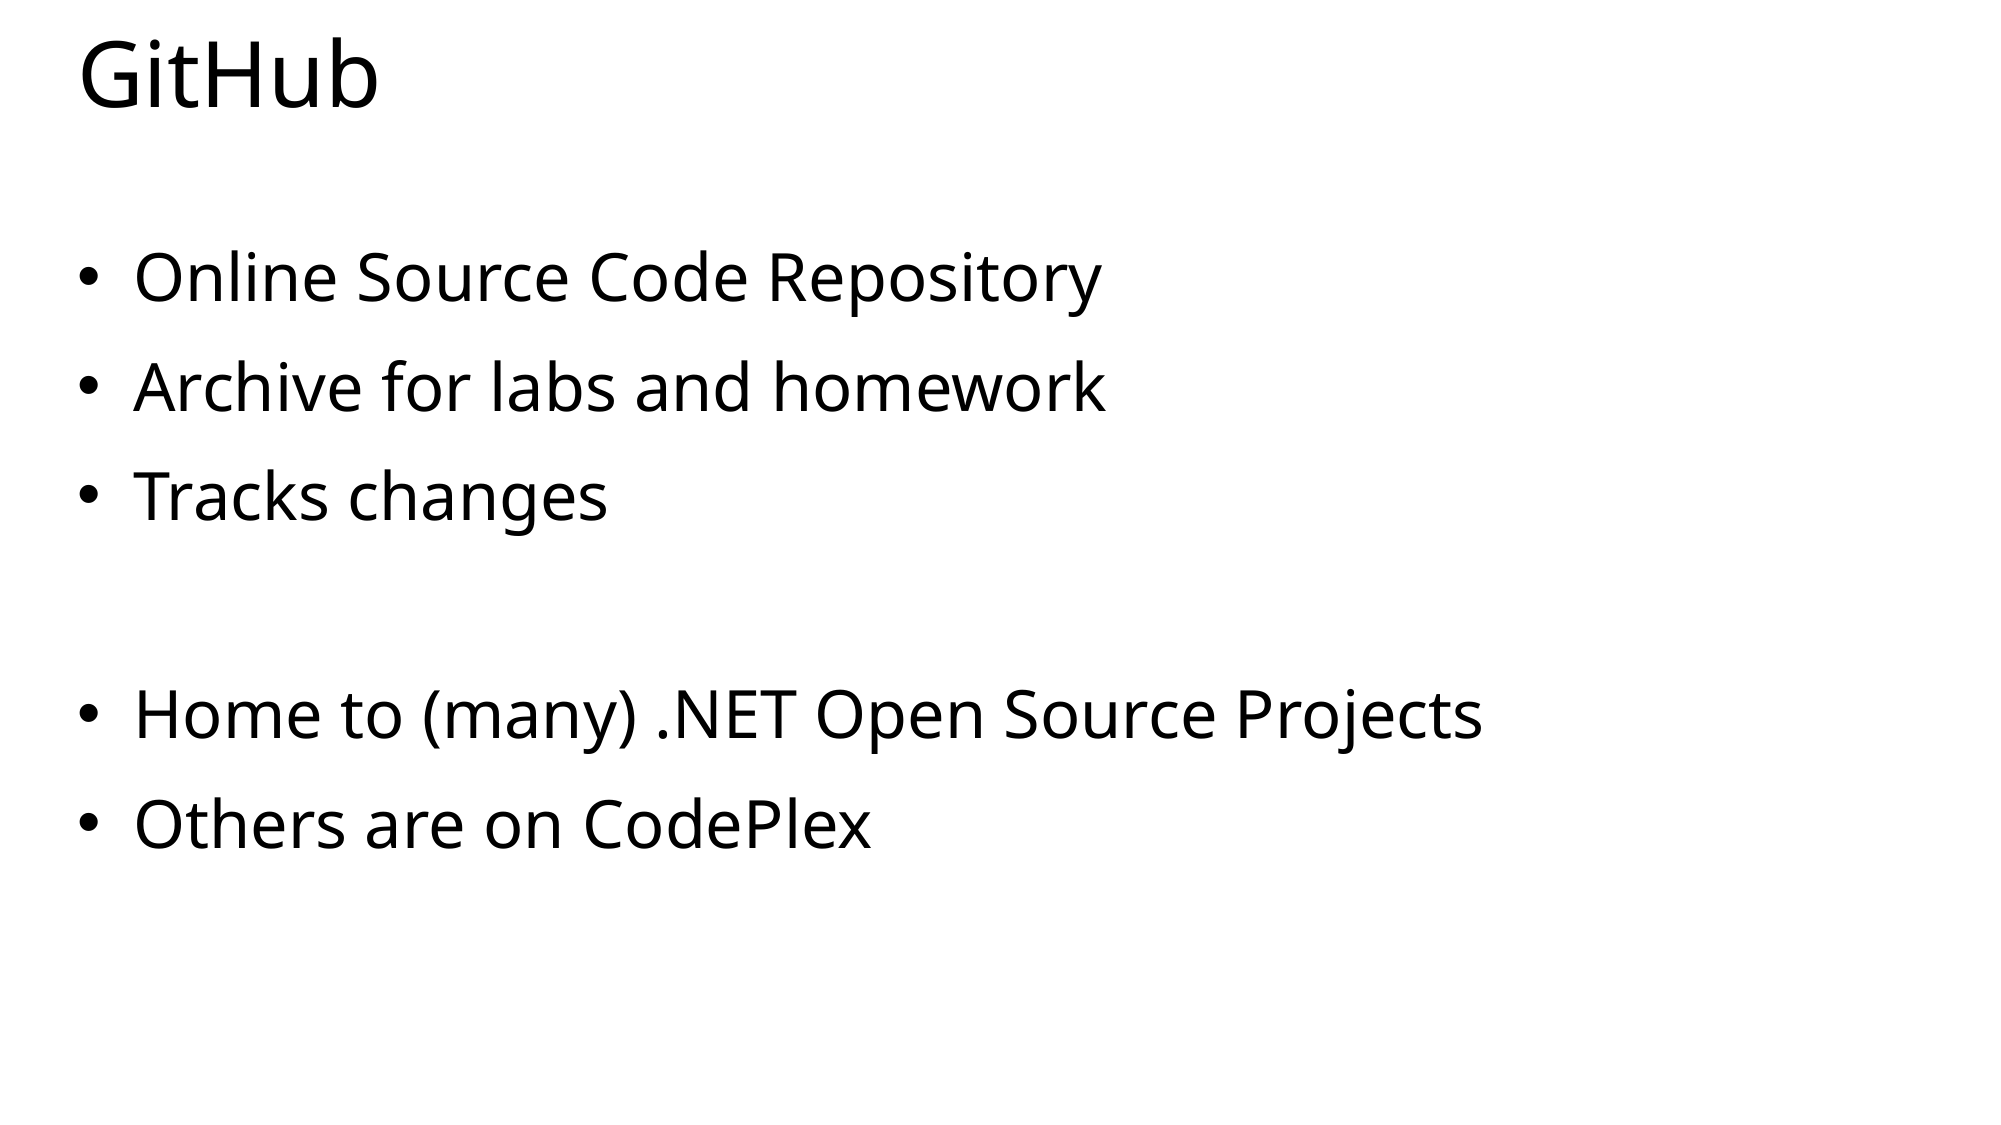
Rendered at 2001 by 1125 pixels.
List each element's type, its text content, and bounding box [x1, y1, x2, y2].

title GitHub [62, 29, 1953, 205]
list Online Source Code Repository Archive for labs and homework Tracks changes Home to (many) .NET Open Source Projects Others are on CodePlex [62, 227, 1953, 1096]
